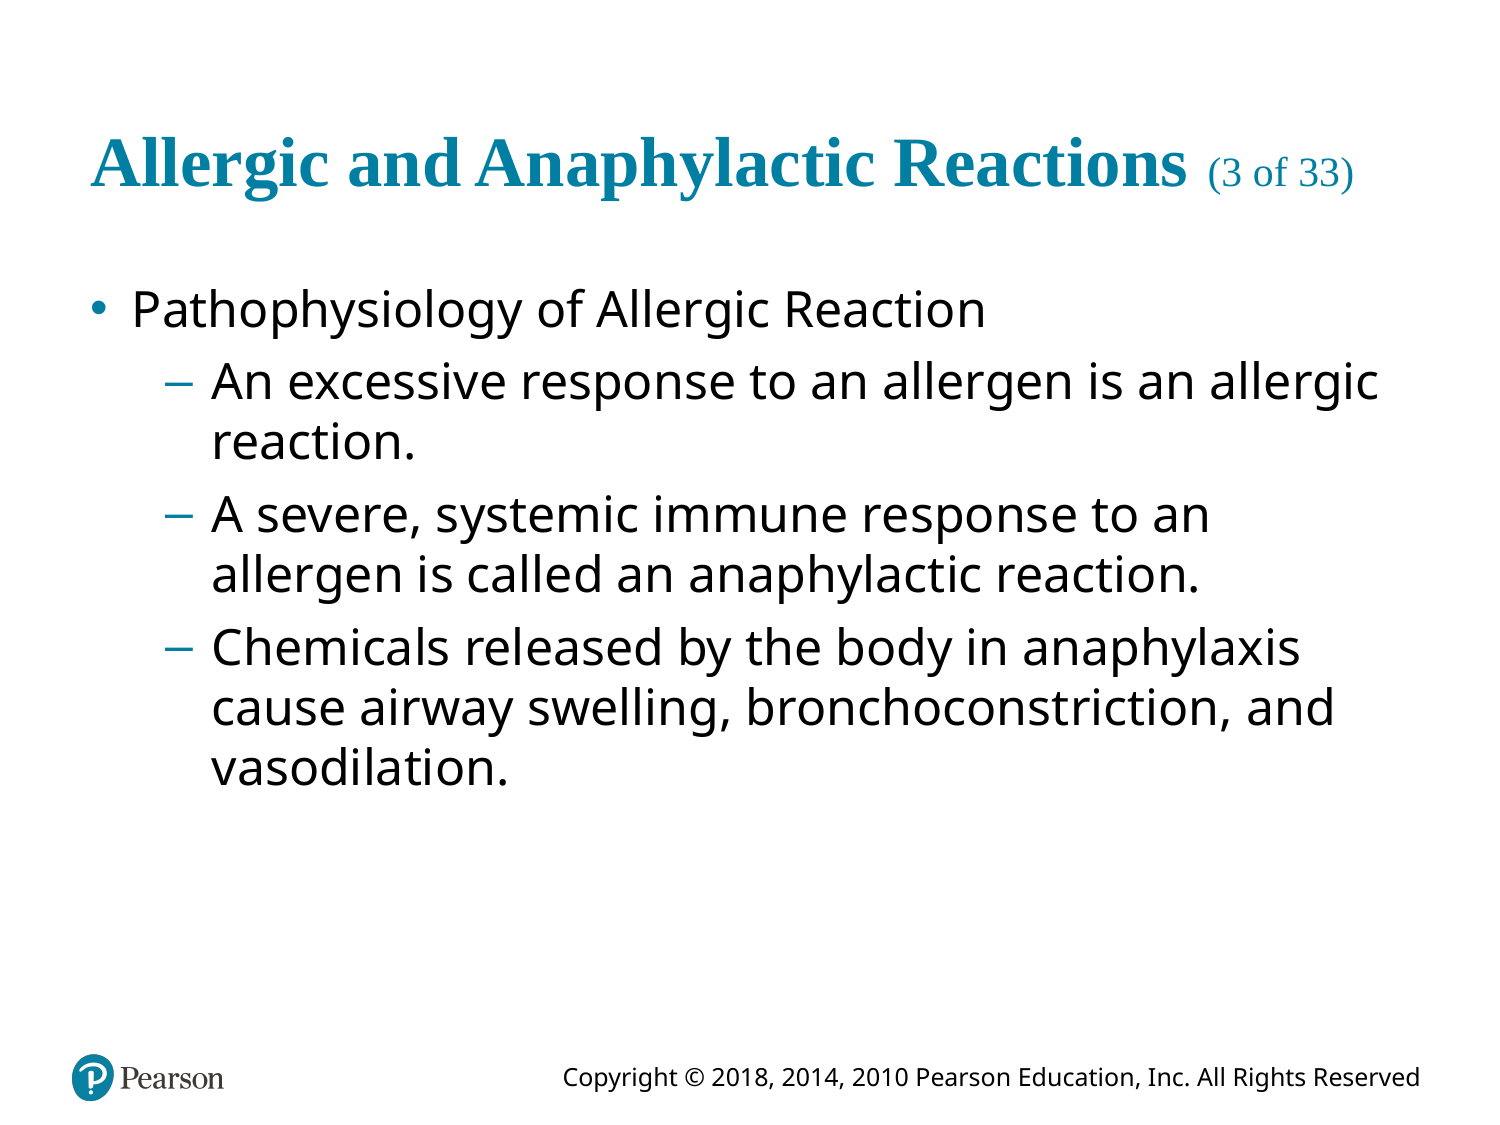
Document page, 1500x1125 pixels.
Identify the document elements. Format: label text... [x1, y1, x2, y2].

picture [72, 1054, 88, 1070]
title Allergic and Anaphylactic Reactions (3 of 33) [75, 35, 1425, 216]
picture [80, 1063, 106, 1088]
list Pathophysiology of Allergic Reaction An excessive response to an allergen is an allergic reaction. A severe, systemic immune response to an allergen is called an anaphylactic reaction. Chemicals released by the body in anaphylaxis cause airway swelling, bronchoconstriction, and vasodilation. [75, 262, 1425, 1005]
picture [98, 1054, 224, 1101]
picture [72, 1087, 83, 1101]
